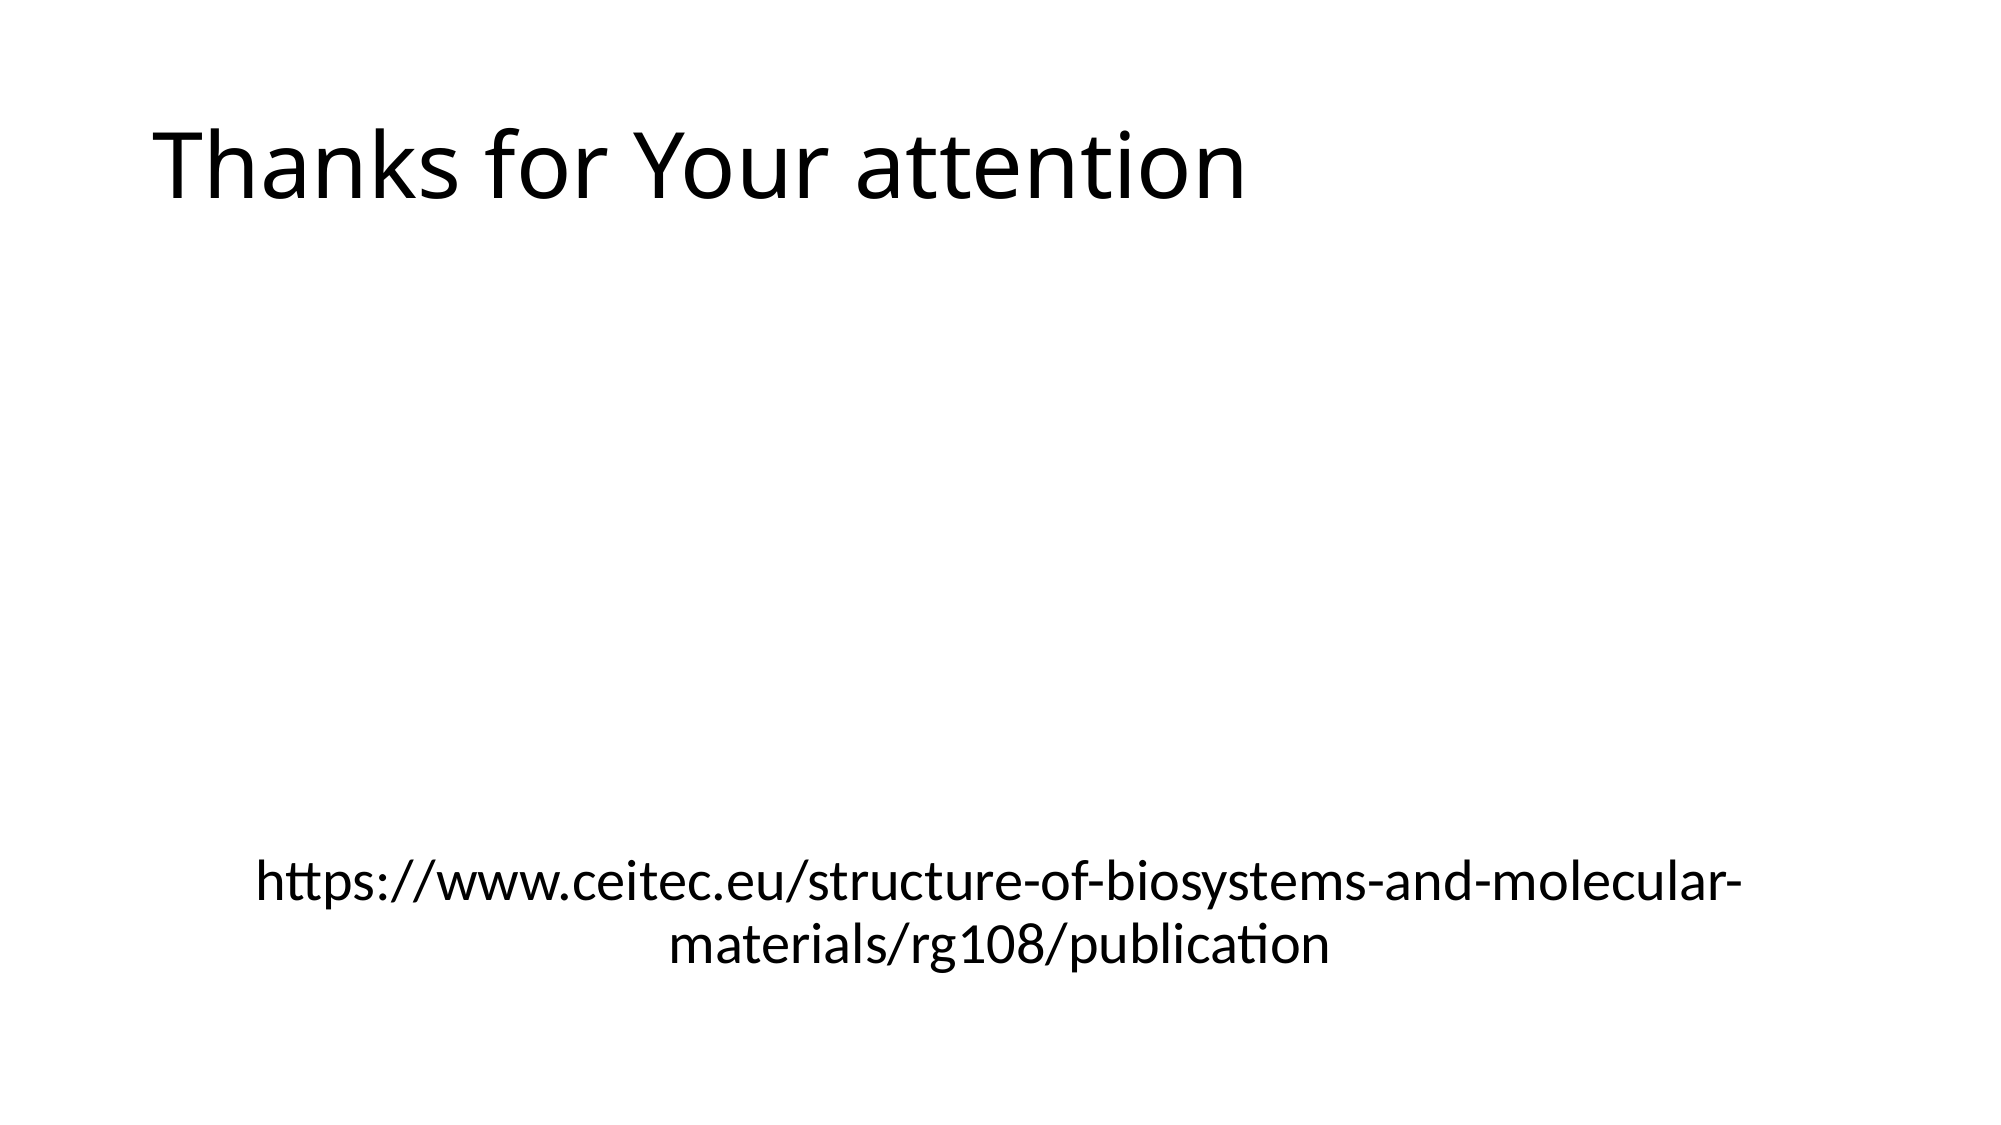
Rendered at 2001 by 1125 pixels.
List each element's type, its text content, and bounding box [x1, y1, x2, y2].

title Thanks for Your attention [137, 59, 1863, 278]
list https://www.ceitec.eu/structure-of-biosystems-and-molecular-materials/rg108/publication [137, 842, 1863, 1014]
